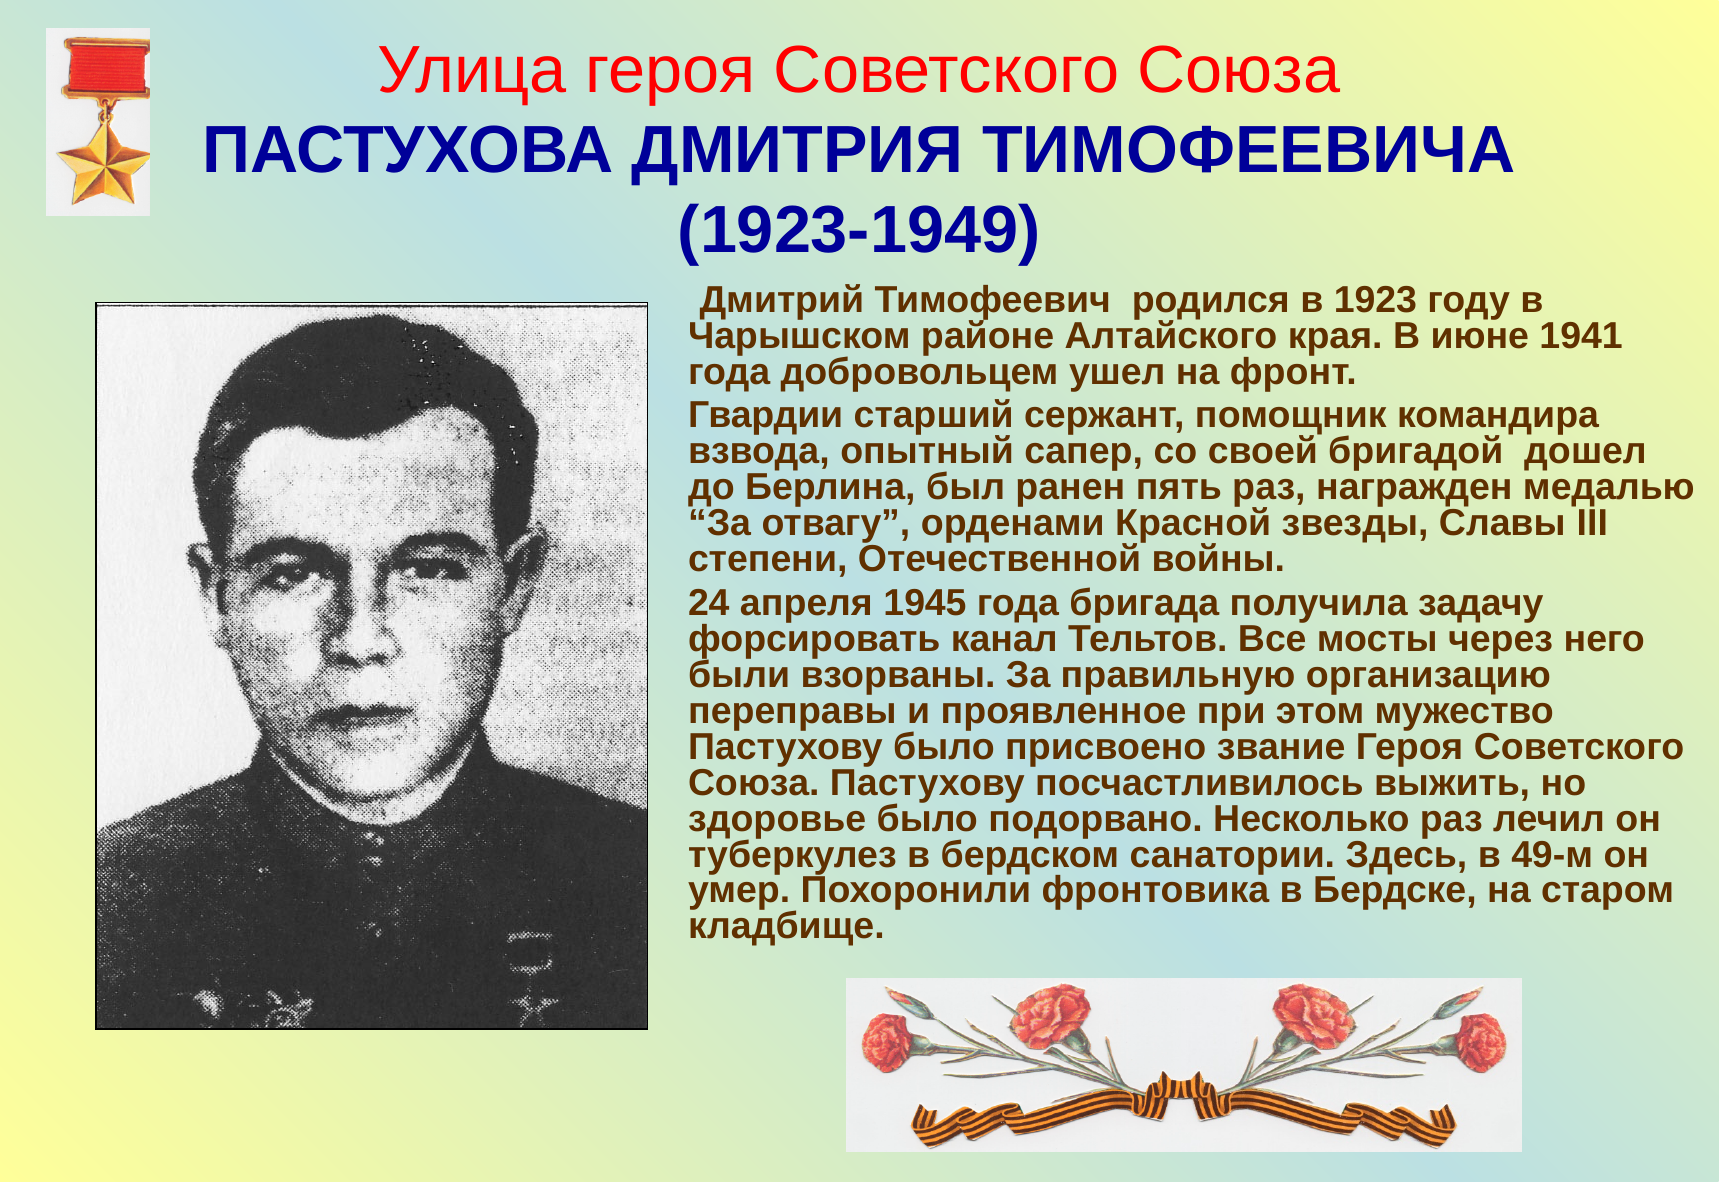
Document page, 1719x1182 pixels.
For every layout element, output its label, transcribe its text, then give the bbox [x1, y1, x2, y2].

picture [46, 27, 150, 216]
title Улица героя Советского Союза ПАСТУХОВА ДМИТРИЯ ТИМОФЕЕВИЧА (1923-1949) [85, 47, 1633, 245]
picture [96, 302, 648, 1029]
list Дмитрий Тимофеевич родился в 1923 году в Чарышском районе Алтайского края. В июне 1941 года добровольцем ушел на фронт. Гвардии старший сержант, помощник командира взвода, опытный сапер, со своей бригадой дошел до Берлина, был ранен пять раз, награжден медалью “За отвагу”, орденами Красной звезды, Славы III степени, Отечественной войны. 24 апреля 1945 года бригада получила задачу форсировать канал Тельтов. Все мосты через него были взорваны. За правильную организацию переправы и проявленное при этом мужество Пастухову было присвоено звание Героя Советского Союза. Пастухову посчастливилось выжить, но здоровье было подорвано. Несколько раз лечил он туберкулез в бердском санатории. Здесь, в 49-м он умер. Похоронили фронтовика в Бердске, на старом кладбище. [609, 275, 1719, 1104]
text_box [846, 977, 1522, 1152]
